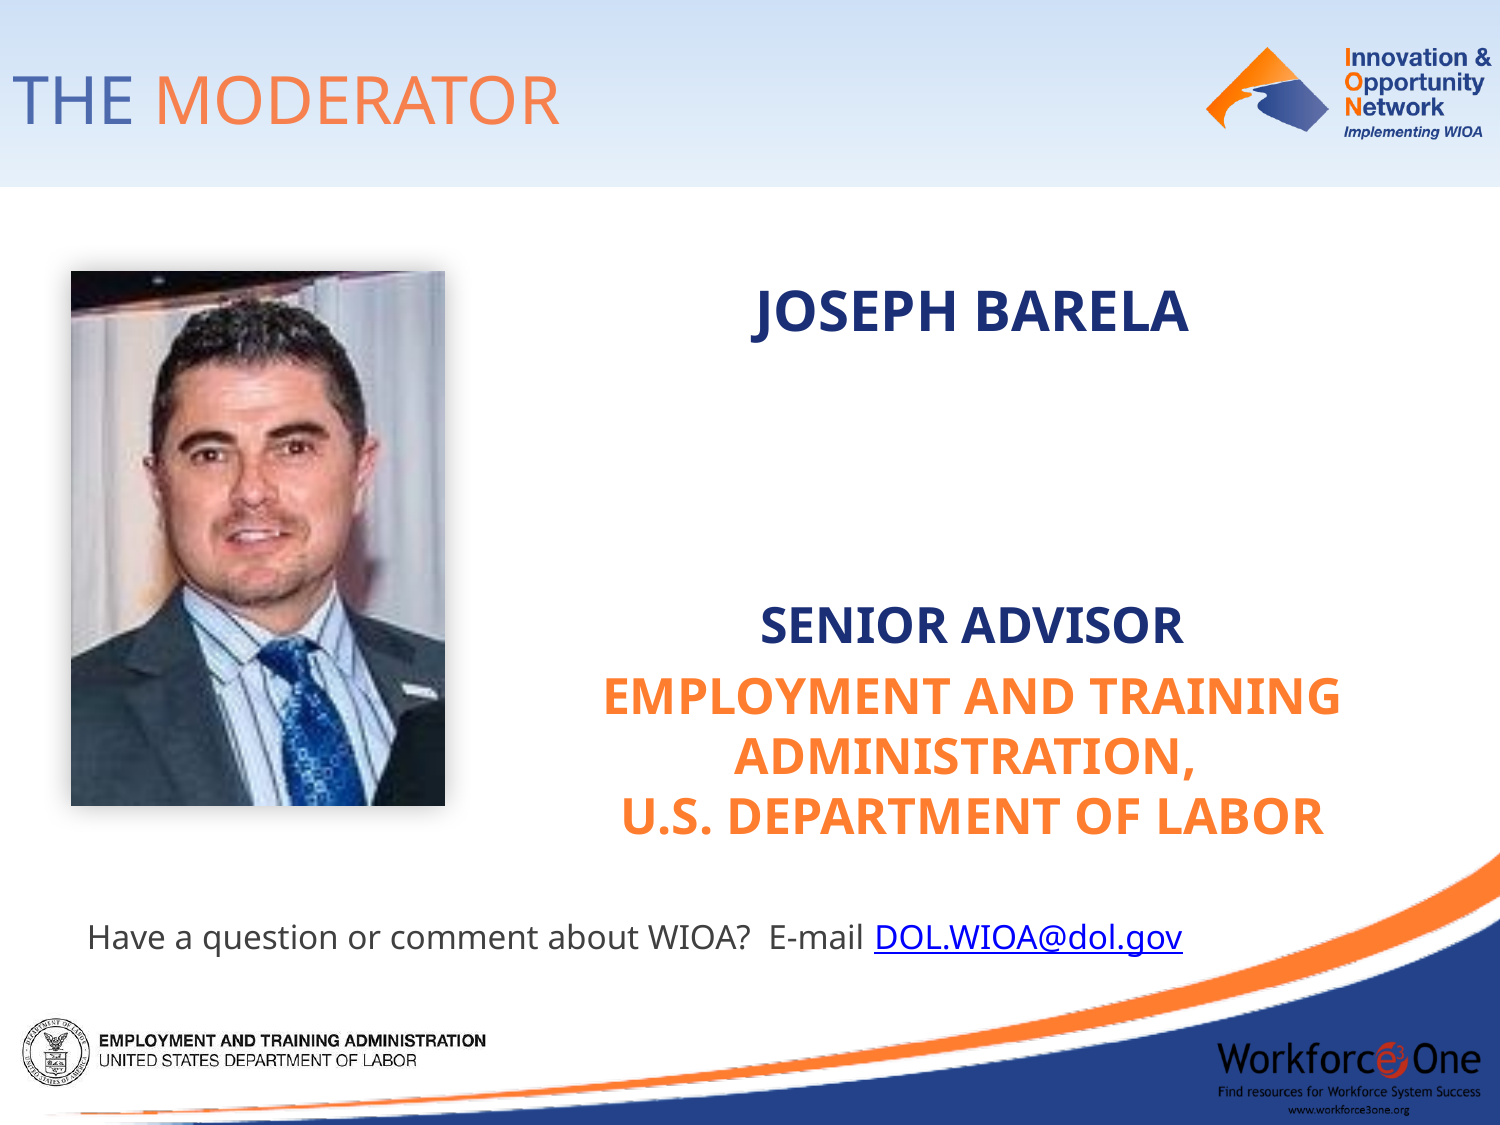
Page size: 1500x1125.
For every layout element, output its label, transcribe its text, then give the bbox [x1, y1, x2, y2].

list Joseph Barela Senior Advisor Employment and Training Administration, U.S. Department of Labor [458, 264, 1487, 812]
picture [71, 270, 446, 806]
picture [1288, 46, 1493, 140]
title The Moderator [12, 10, 1288, 185]
picture [2, 851, 1500, 1125]
text_box Have a question or comment about WIOA? E-mail DOL.WIOA@dol.gov [71, 900, 1484, 977]
text_box [74, 878, 1487, 949]
